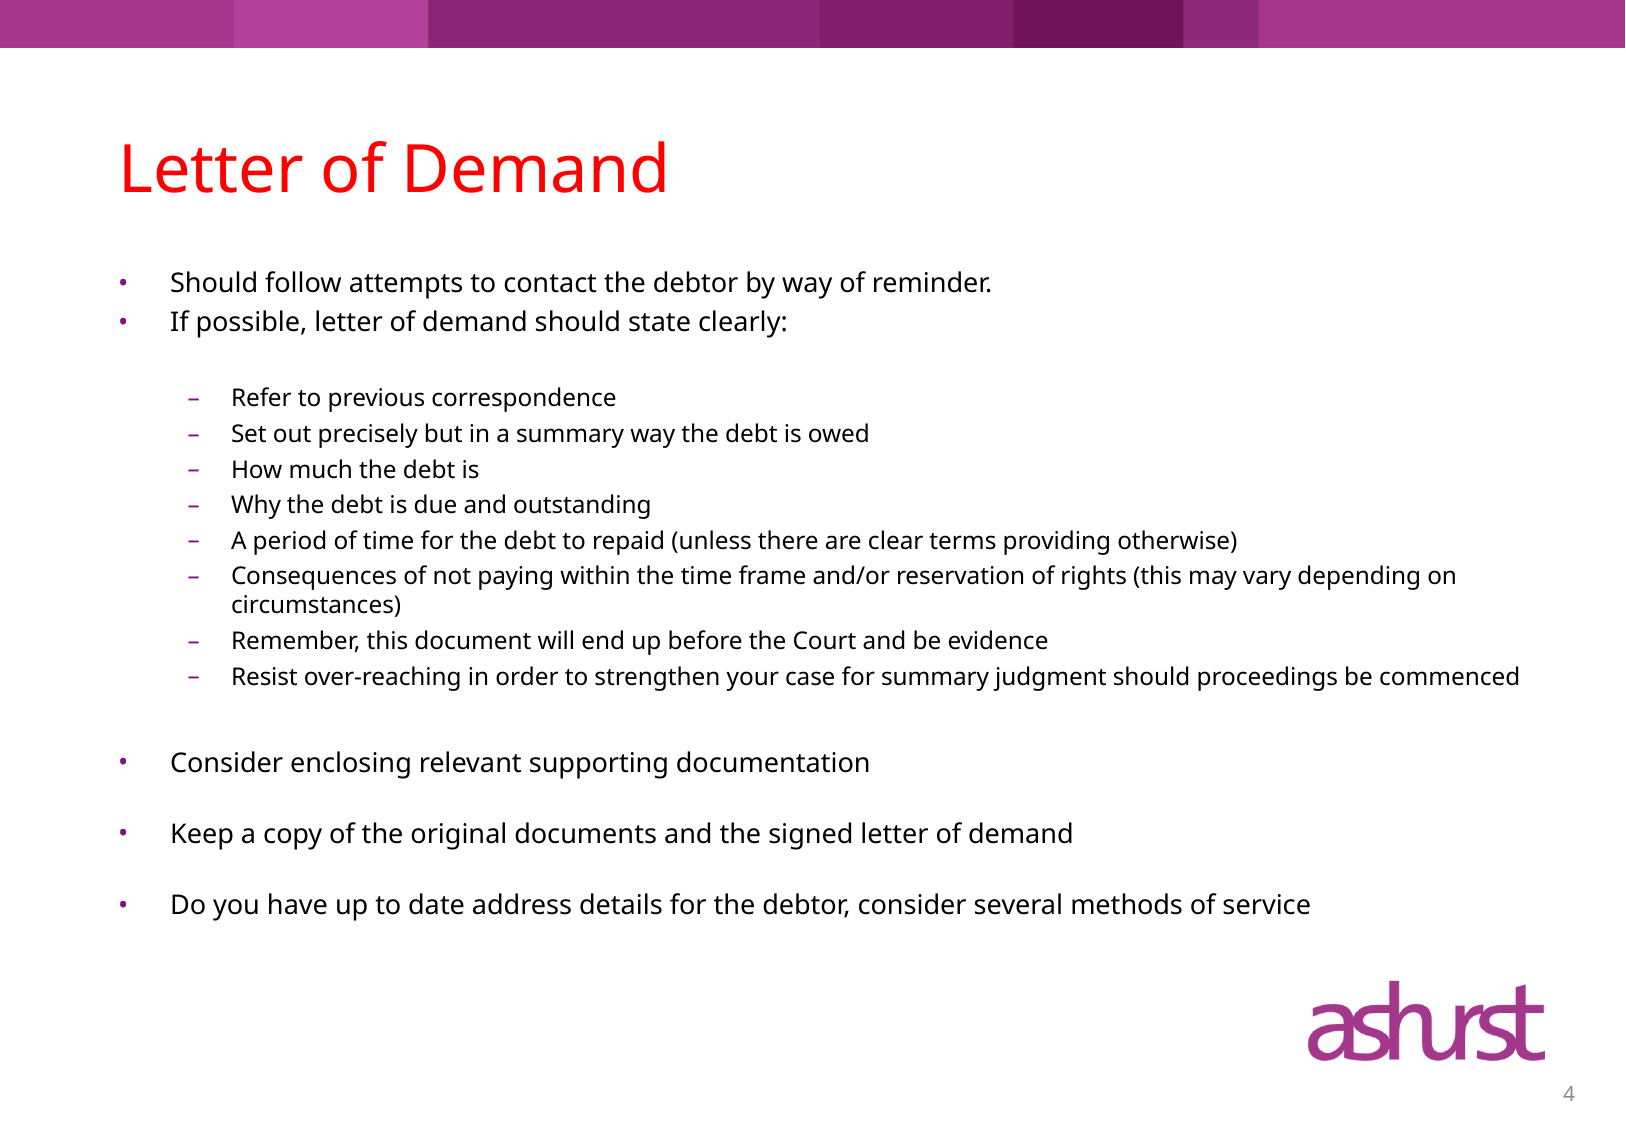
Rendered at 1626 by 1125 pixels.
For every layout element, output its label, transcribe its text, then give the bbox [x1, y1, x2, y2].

picture [0, 0, 1625, 48]
slide_number 4 [1548, 1064, 1625, 1125]
list Should follow attempts to contact the debtor by way of reminder. If possible, letter of demand should state clearly: Refer to previous correspondence Set out precisely but in a summary way the debt is owed How much the debt is Why the debt is due and outstanding A period of time for the debt to repaid (unless there are clear terms providing otherwise) Consequences of not paying within the time frame and/or reservation of rights (this may vary depending on circumstances) Remember, this document will end up before the Court and be evidence Resist over-reaching in order to strengthen your case for summary judgment should proceedings be commenced Consider enclosing relevant supporting documentation Keep a copy of the original documents and the signed letter of demand Do you have up to date address details for the debtor, consider several methods of service [118, 265, 1549, 945]
picture [1287, 960, 1565, 1082]
title Letter of Demand [118, 88, 1549, 243]
